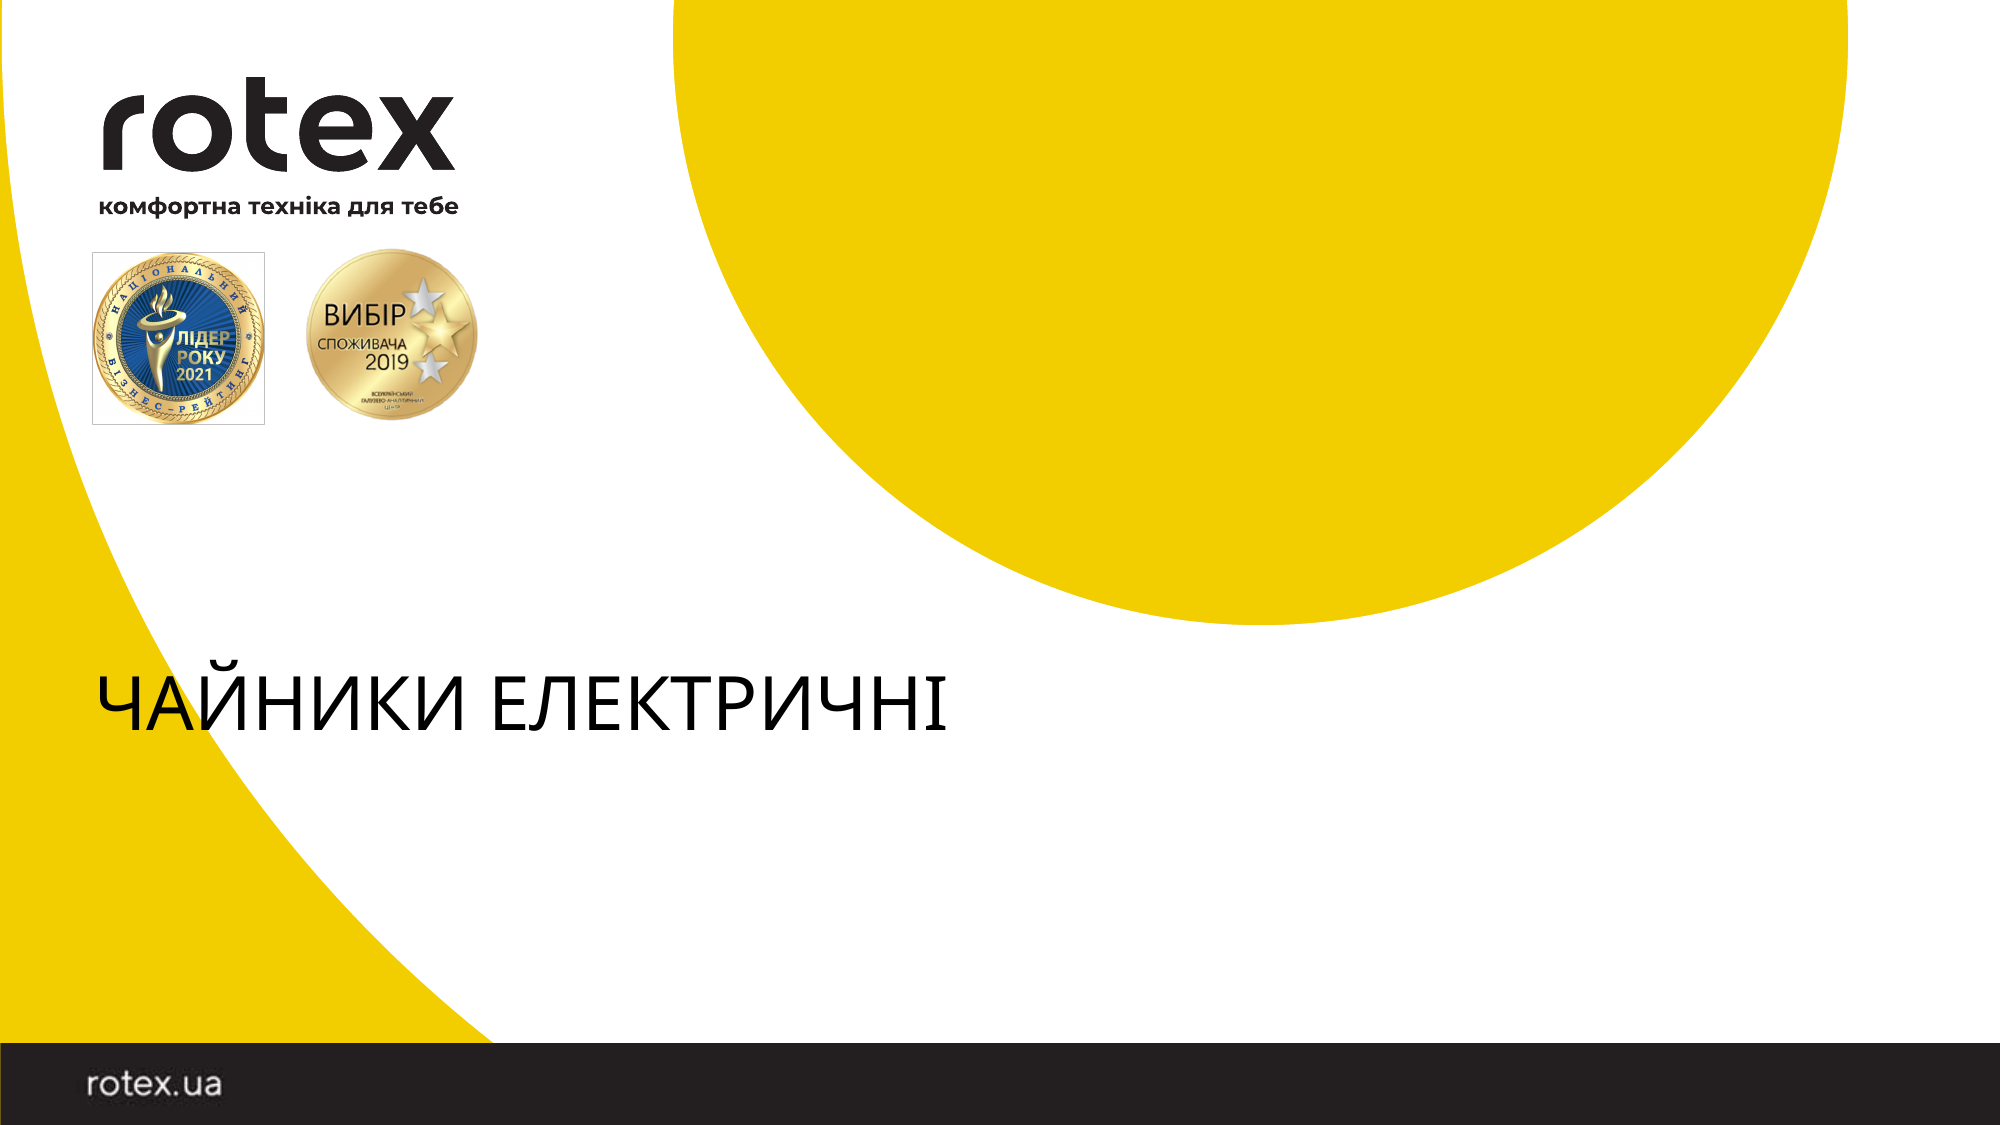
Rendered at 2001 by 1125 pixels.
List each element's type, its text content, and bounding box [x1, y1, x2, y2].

picture [301, 243, 483, 425]
picture [0, 1043, 2000, 1125]
title ЧАЙНИКИ ЕЛЕКТРИЧНІ [79, 334, 1594, 755]
picture [92, 252, 265, 425]
